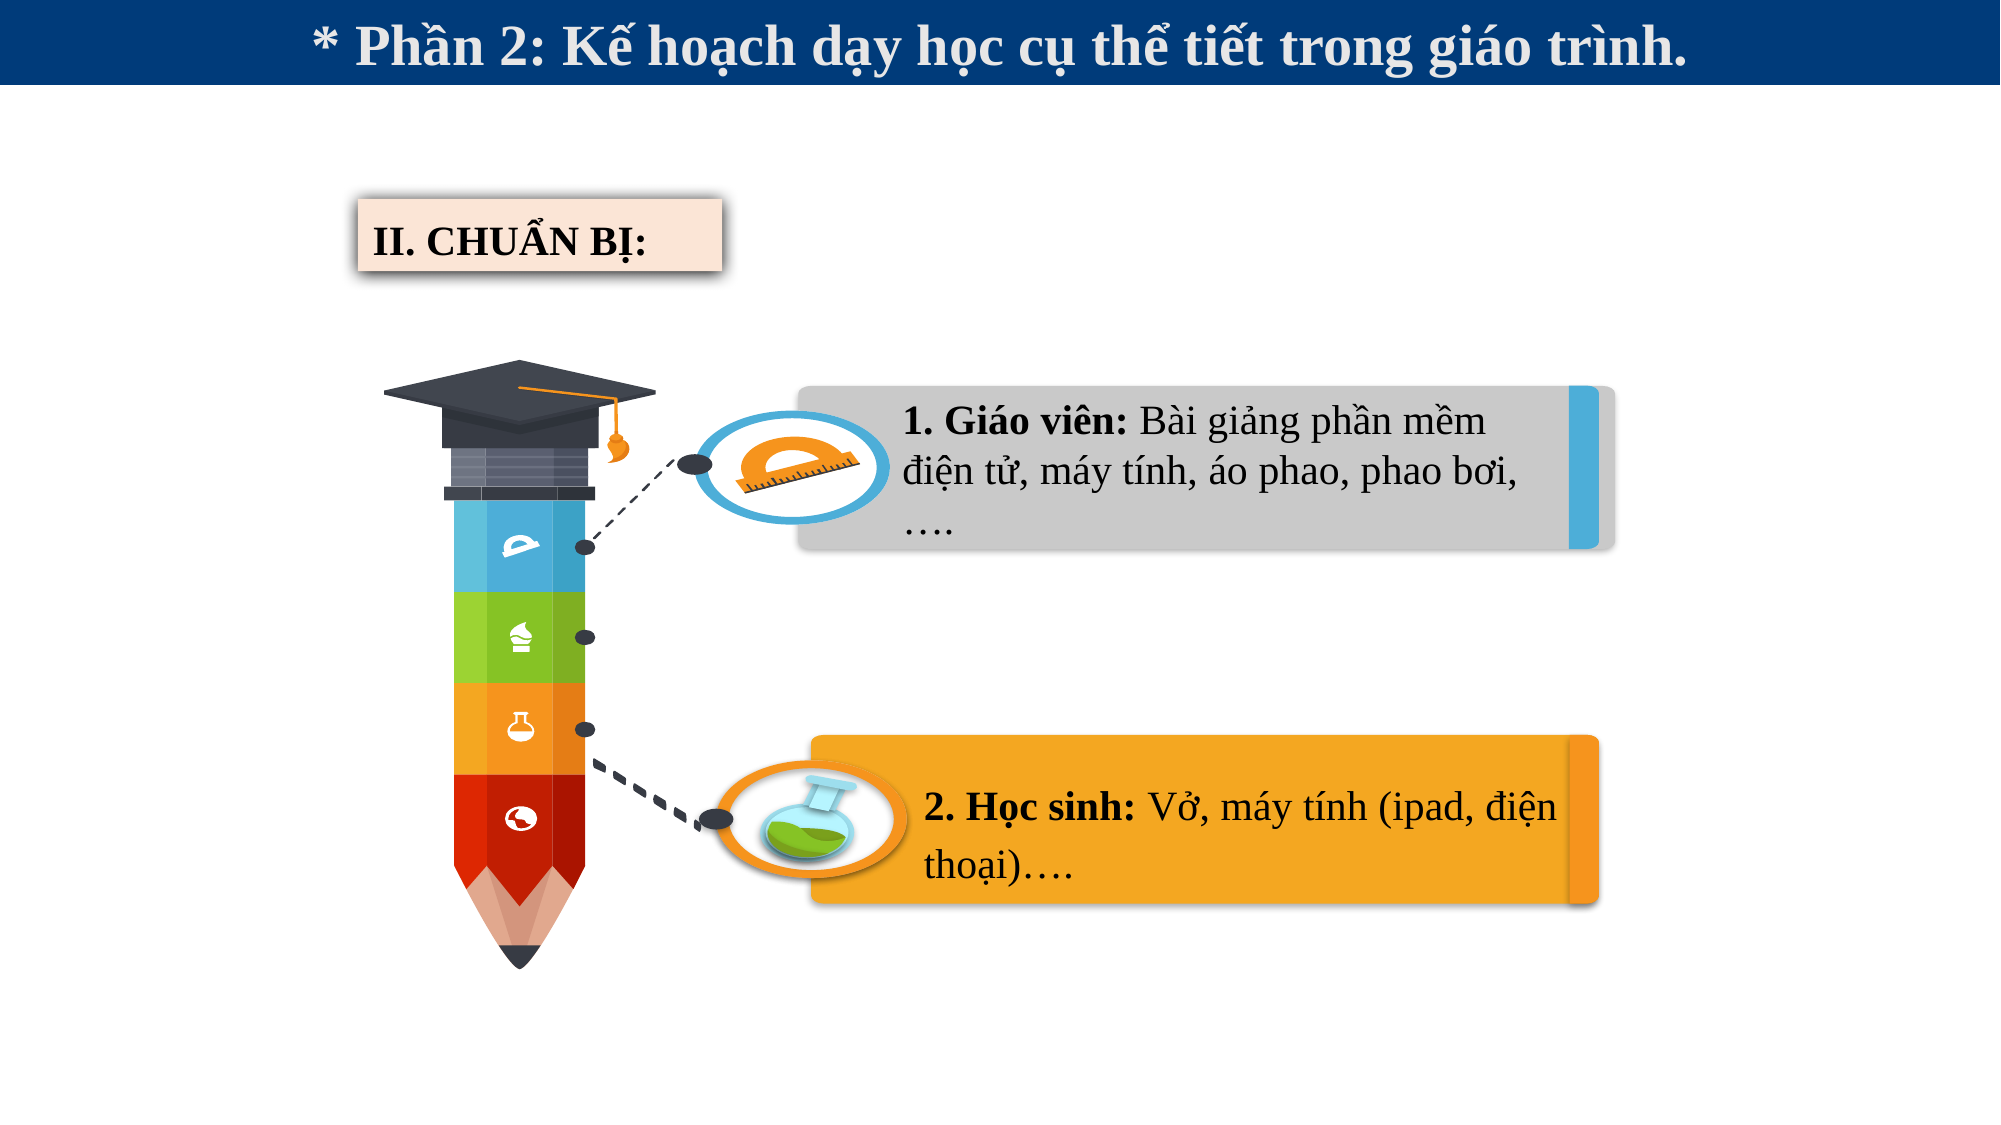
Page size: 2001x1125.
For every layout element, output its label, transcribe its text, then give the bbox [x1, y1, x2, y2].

text_box II. CHUẨN BỊ: [357, 198, 723, 272]
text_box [676, 385, 1616, 891]
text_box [698, 899, 1600, 904]
text_box * Phần 2: Kế hoạch dạy học cụ thể tiết trong giáo trình. [0, 0, 2000, 85]
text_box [383, 359, 676, 970]
